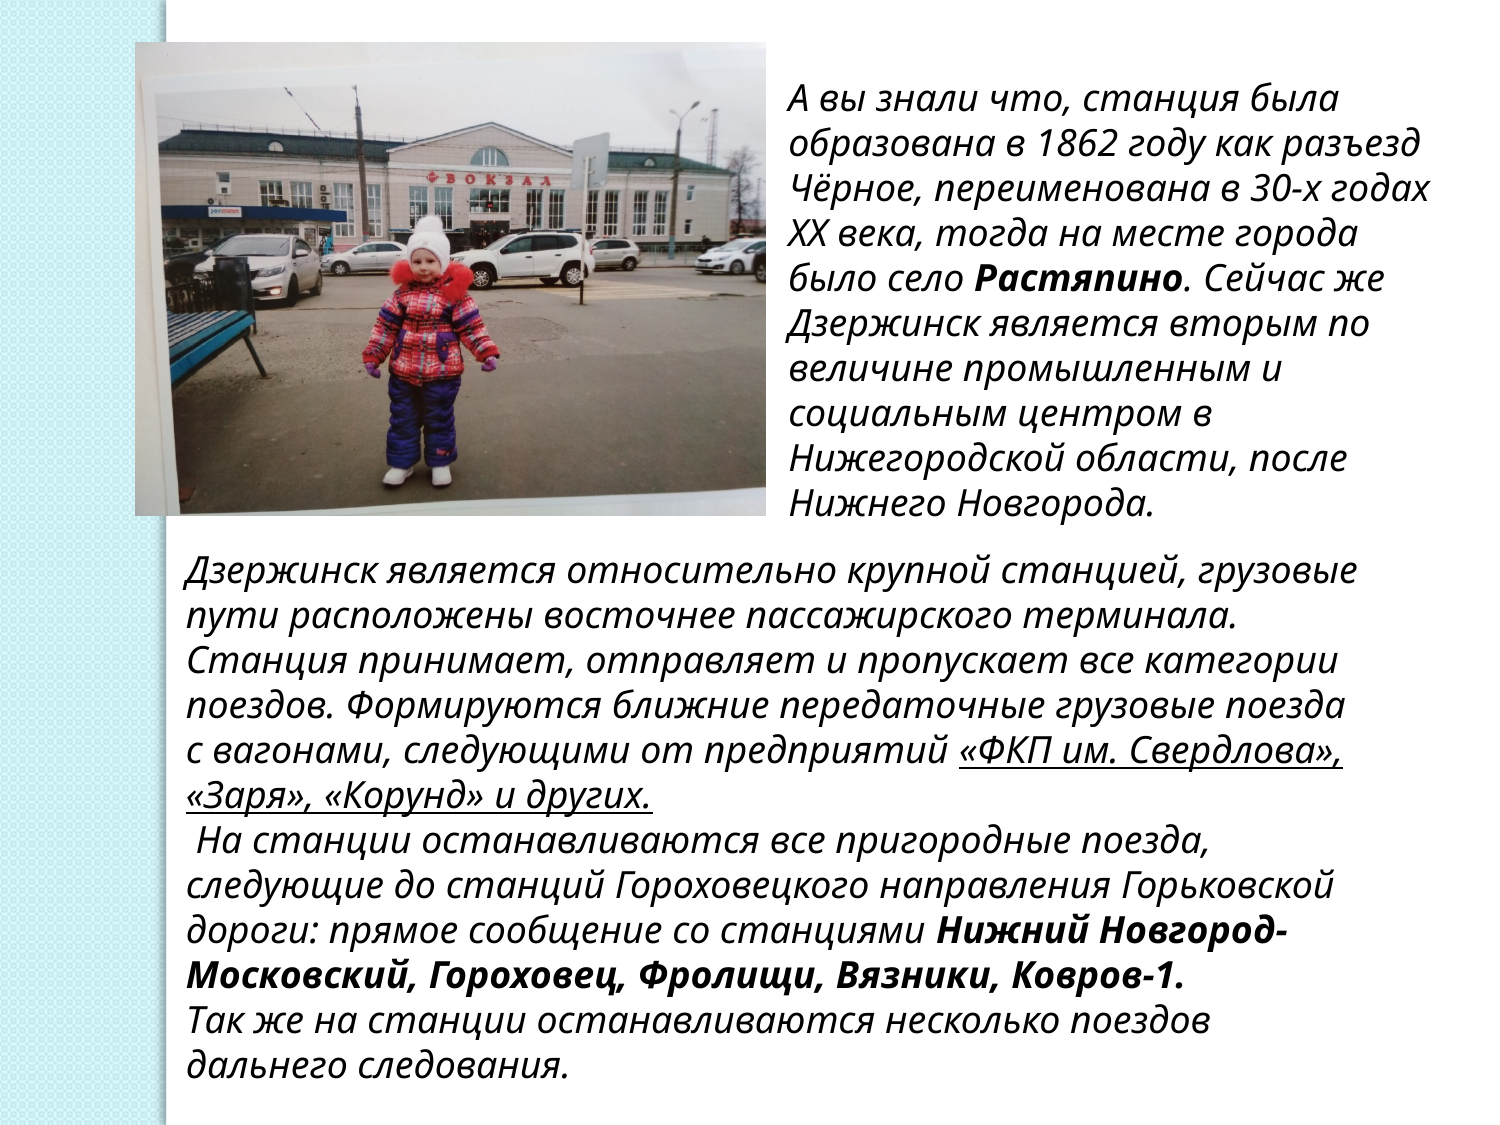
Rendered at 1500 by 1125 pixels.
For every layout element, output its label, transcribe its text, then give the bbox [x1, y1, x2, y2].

picture [135, 42, 766, 516]
text_box Дзержинск является относительно крупной станцией, грузовые пути расположены восточнее пассажирского терминала. Станция принимает, отправляет и пропускает все категории поездов. Формируются ближние передаточные грузовые поезда с вагонами, следующими от предприятий «ФКП им. Свердлова», «Заря», «Корунд» и других. На станции останавливаются все пригородные поезда, следующие до станций Гороховецкого направления Горьковской дороги: прямое сообщение со станциями Нижний Новгород-Московский, Гороховец, Фролищи, Вязники, Ковров-1. Так же на станции останавливаются несколько поездов дальнего следования. [171, 538, 1376, 1125]
text_box А вы знали что, станция была образована в 1862 году как разъезд Чёрное, переименована в 30-х годах XX века, тогда на месте города было село Растяпино. Сейчас же Дзержинск является вторым по величине промышленным и социальным центром в Нижегородской области, после Нижнего Новгорода. [773, 66, 1471, 577]
